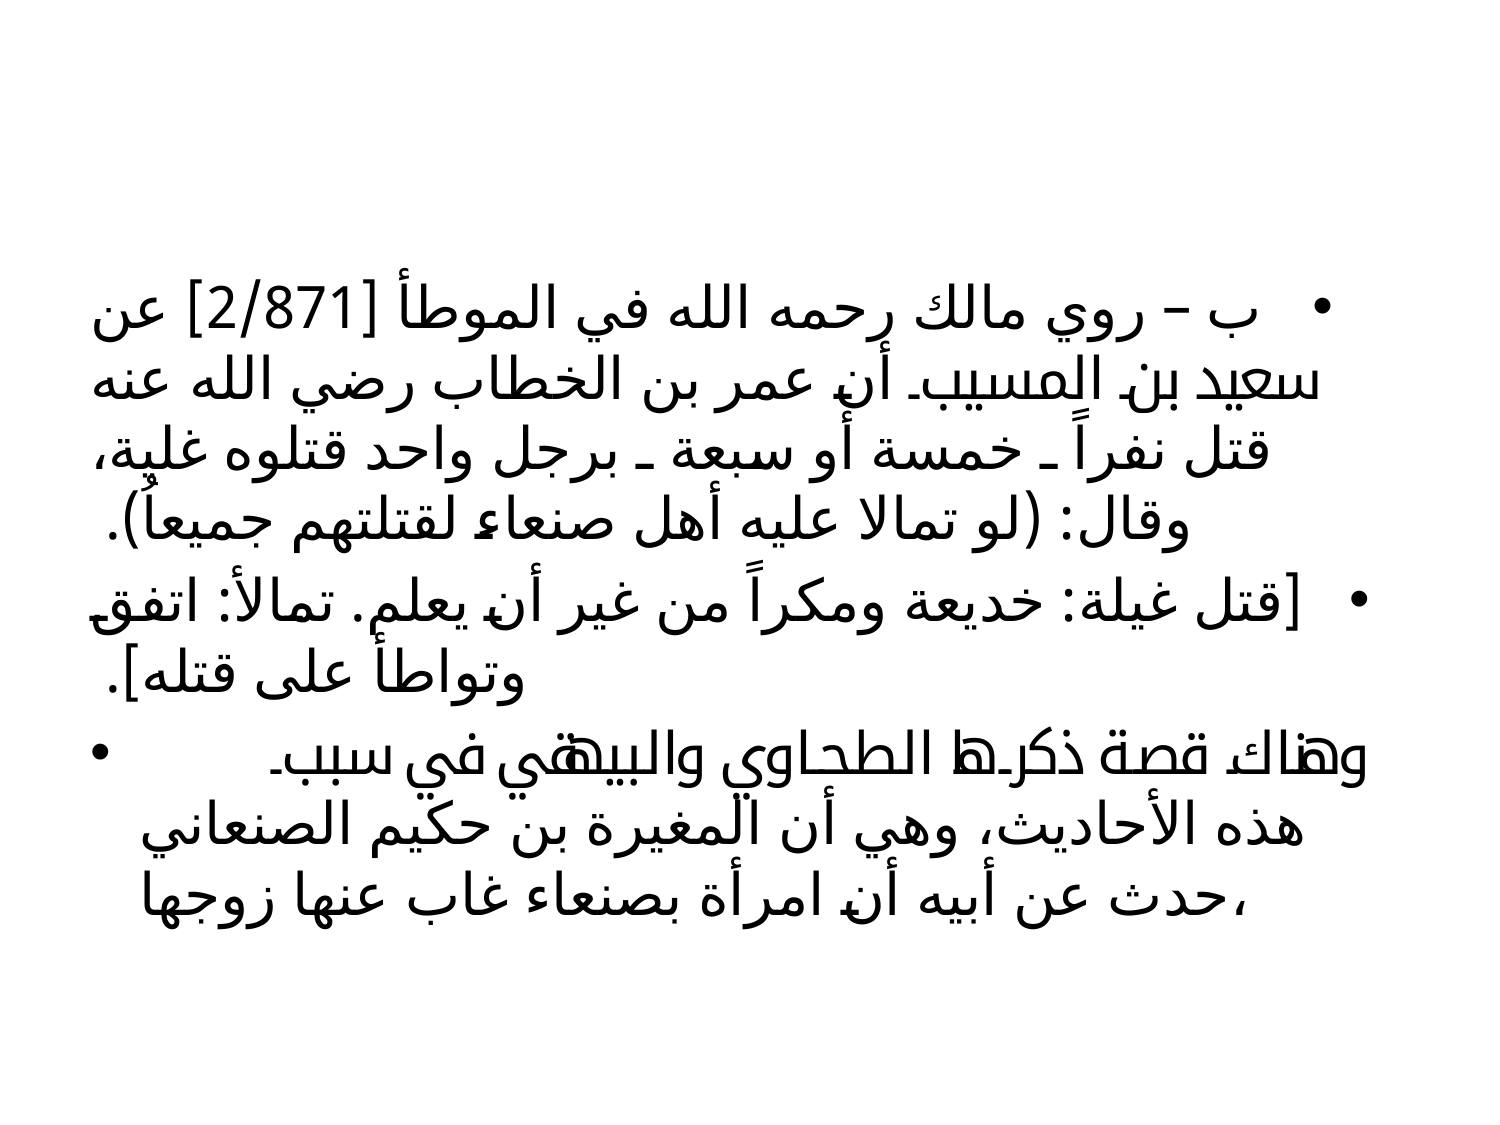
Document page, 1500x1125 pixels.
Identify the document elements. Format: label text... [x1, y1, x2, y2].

list ب – روي مالك رحمه الله في الموطأ [2/871] عن سعيد بن المسيب أن عمر بن الخطاب رضي الله عنه قتل نفراً ـ خمسة أو سبعة ـ برجل واحد قتلوه غلية، وقال: (لو تمالا عليه أهل صنعاء لقتلتهم جميعاُ). [قتل غيلة: خديعة ومكراً من غير أن يعلم. تمالأ: اتفق وتواطأ على قتله]. وهناك قصة ذكرها الطحاوي والبيهقي في سبب هذه الأحاديث، وهي أن المغيرة بن حكيم الصنعاني حدث عن أبيه أن امرأة بصنعاء غاب عنها زوجها، [75, 262, 1425, 1005]
